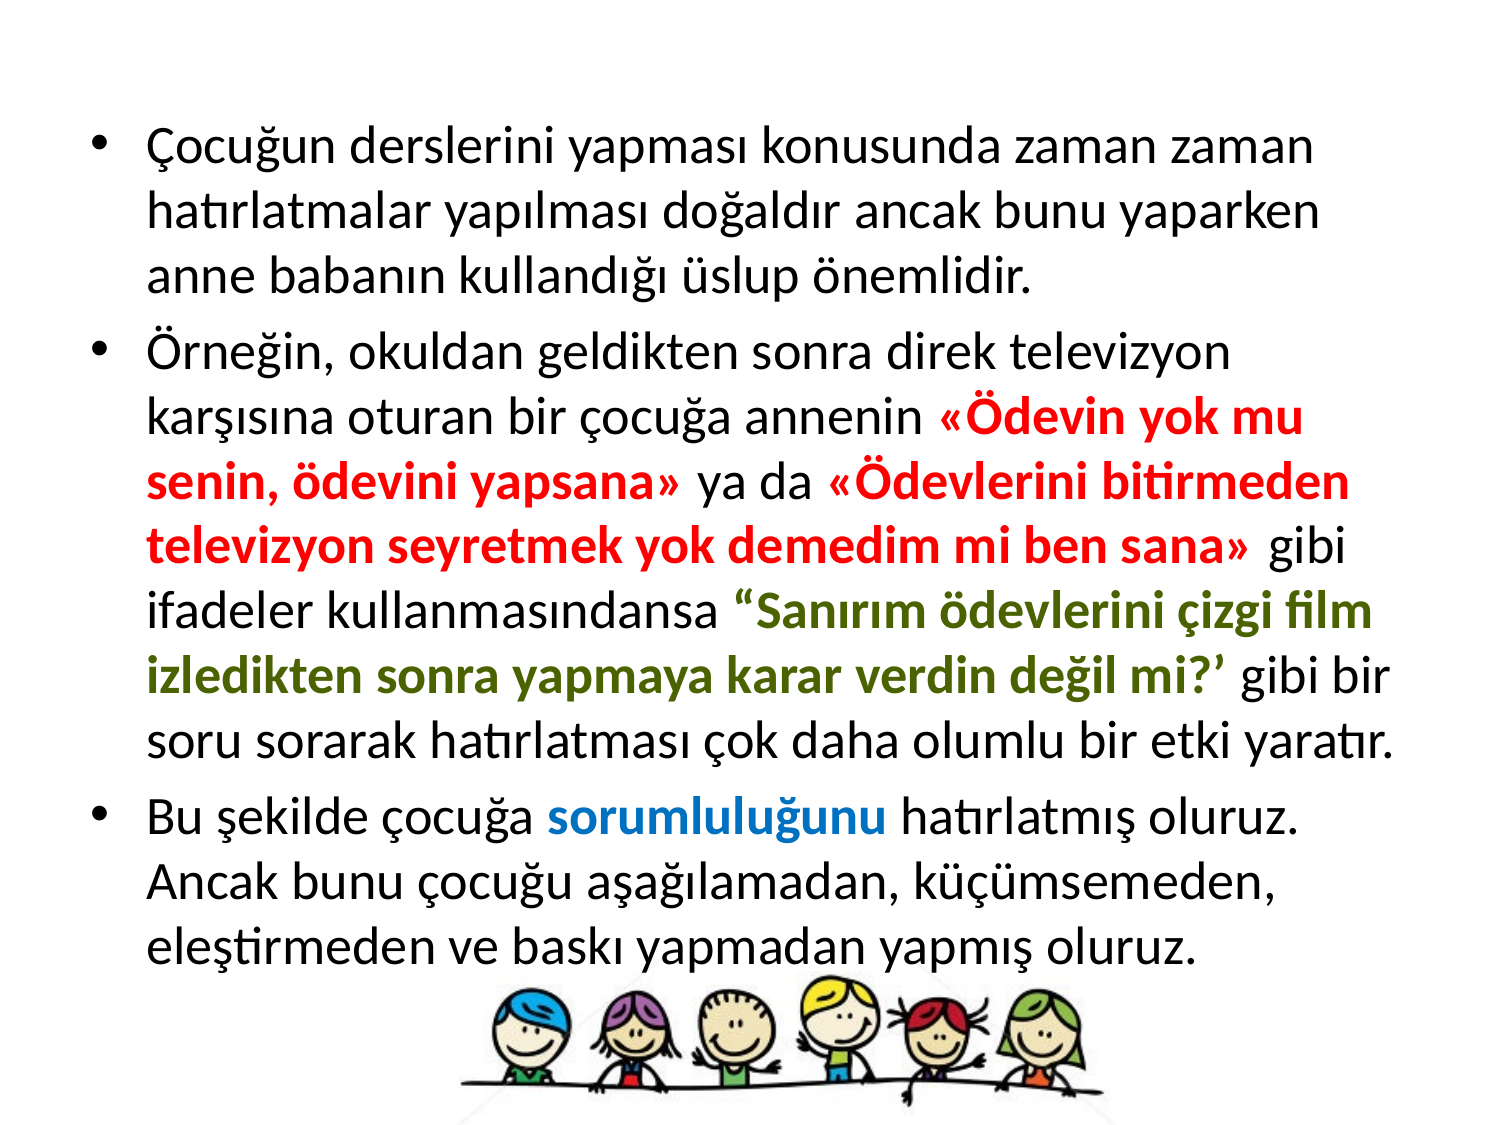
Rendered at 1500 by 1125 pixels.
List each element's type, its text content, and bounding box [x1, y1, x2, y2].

picture [418, 956, 1123, 1125]
list Çocuğun derslerini yapması konusunda zaman zaman hatırlatmalar yapılması doğaldır ancak bunu yaparken anne babanın kullandığı üslup önemlidir. Örneğin, okuldan geldikten sonra direk televizyon karşısına oturan bir çocuğa annenin «Ödevin yok mu senin, ödevini yapsana» ya da «Ödevlerini bitirmeden televizyon seyretmek yok demedim mi ben sana» gibi ifadeler kullanmasındansa “Sanırım ödevlerini çizgi film izledikten sonra yapmaya karar verdin değil mi?’ gibi bir soru sorarak hatırlatması çok daha olumlu bir etki yaratır. Bu şekilde çocuğa sorumluluğunu hatırlatmış oluruz. Ancak bunu çocuğu aşağılamadan, küçümsemeden, eleştirmeden ve baskı yapmadan yapmış oluruz. [75, 101, 1425, 1047]
